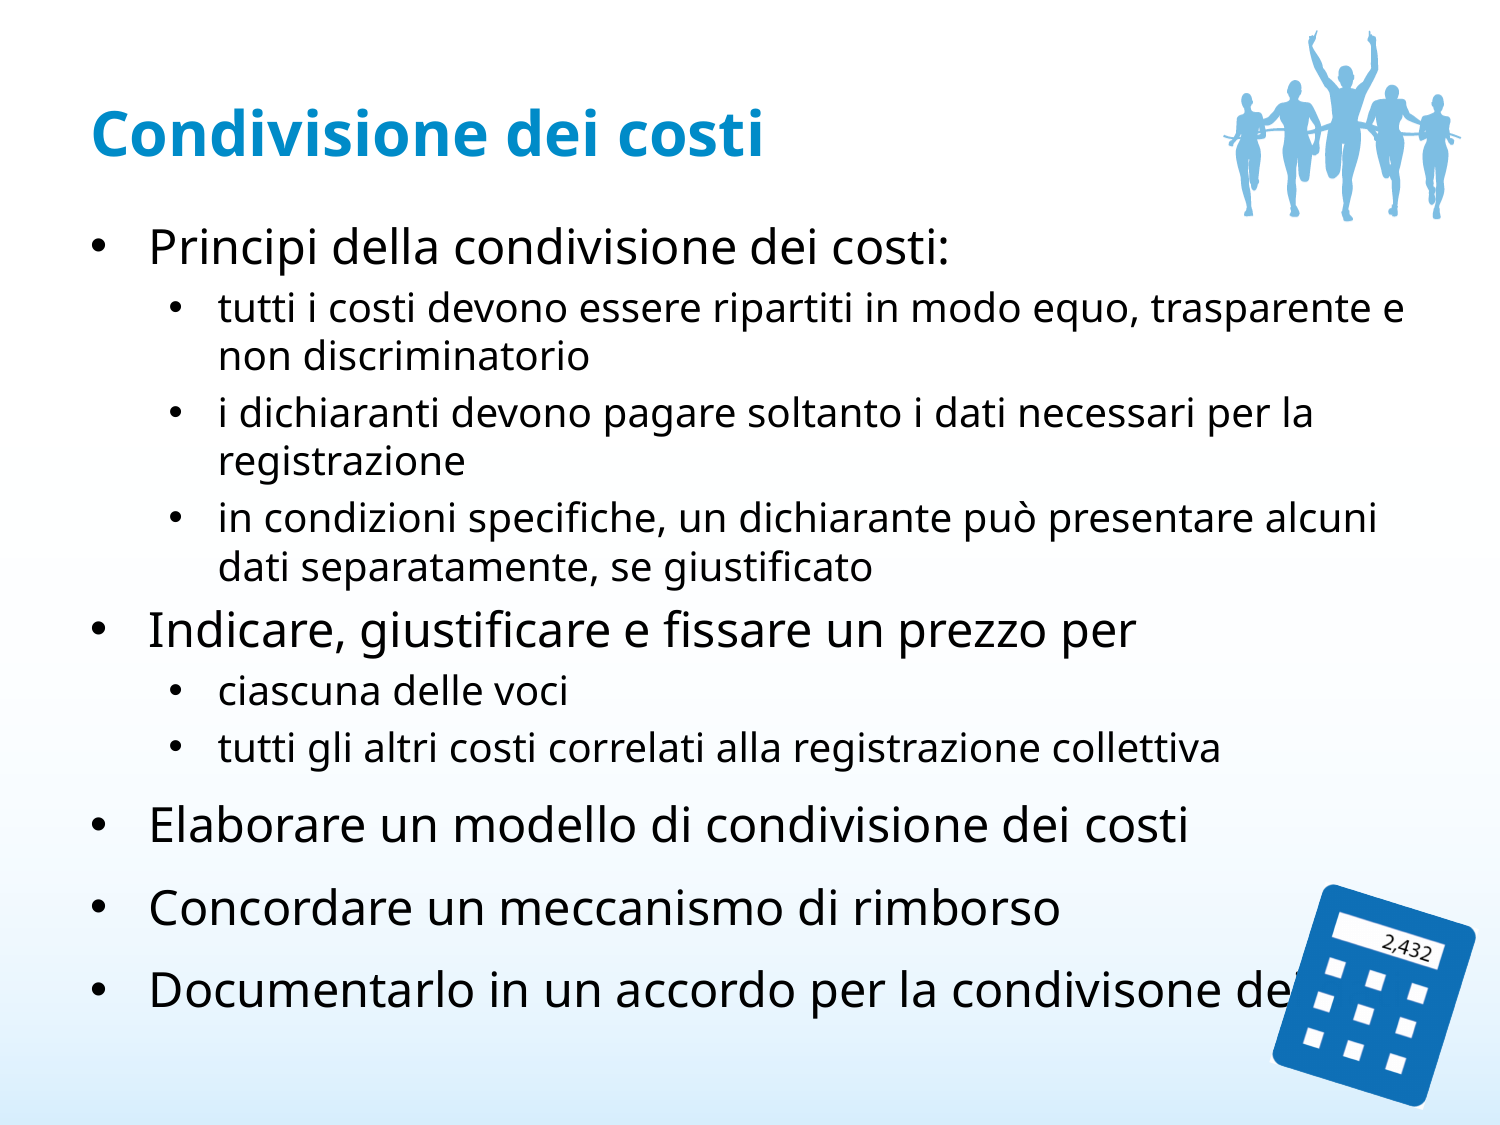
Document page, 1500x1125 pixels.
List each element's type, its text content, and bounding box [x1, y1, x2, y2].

picture [0, 0, 1500, 1125]
slide_number 9 [1074, 1042, 1397, 1103]
list Principi della condivisione dei costi: tutti i costi devono essere ripartiti in modo equo, trasparente e non discriminatorio i dichiaranti devono pagare soltanto i dati necessari per la registrazione in condizioni specifiche, un dichiarante può presentare alcuni dati separatamente, se giustificato Indicare, giustificare e fissare un prezzo per ciascuna delle voci tutti gli altri costi correlati alla registrazione collettiva Elaborare un modello di condivisione dei costi Concordare un meccanismo di rimborso Documentarlo in un accordo per la condivisone dei dati [75, 208, 1425, 1037]
title Condivisione dei costi [75, 37, 1425, 208]
